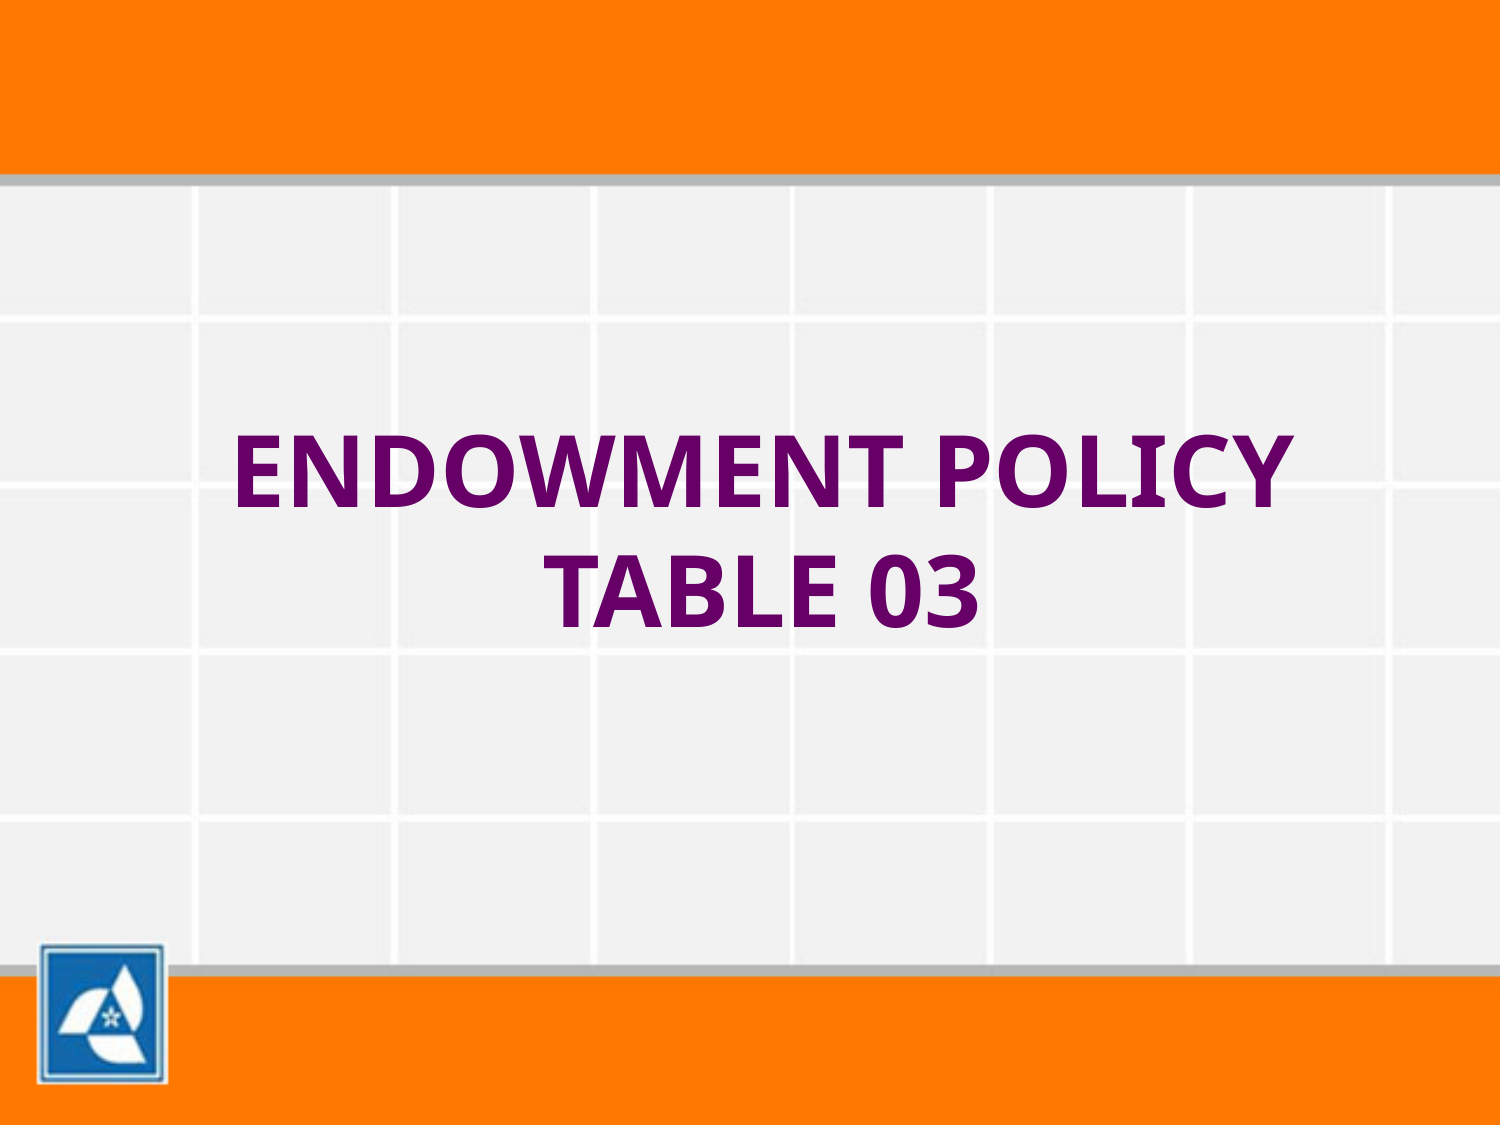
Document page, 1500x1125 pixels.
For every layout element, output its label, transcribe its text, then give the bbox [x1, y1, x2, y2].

picture [0, 0, 1500, 1125]
text_box ENDOWMENT POLICY TABLE 03 [174, 399, 1350, 655]
